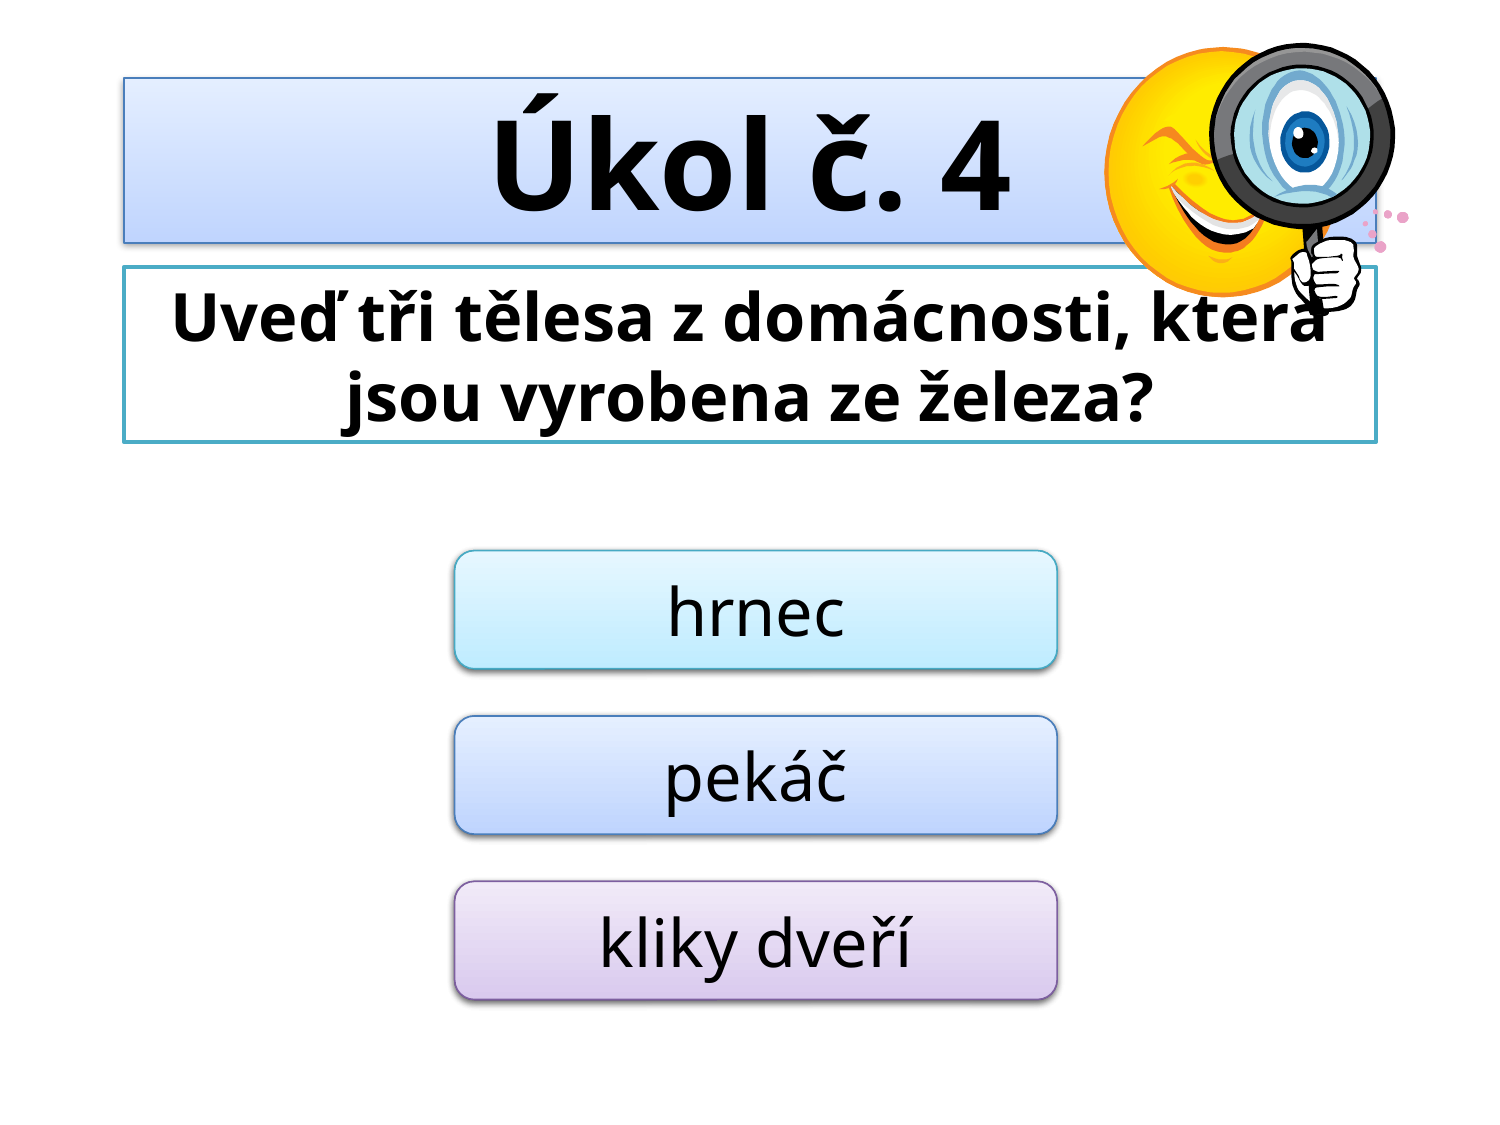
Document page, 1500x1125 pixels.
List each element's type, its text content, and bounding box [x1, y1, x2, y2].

text_box [0, 0, 469, 301]
picture [1104, 42, 1409, 317]
text_box Úkol č. 4 [469, 77, 1099, 244]
text_box hrnec [453, 549, 1058, 670]
text_box pekáč [453, 715, 1058, 835]
text_box Uveď tři tělesa z domácnosti, která jsou vyrobena ze železa? [122, 265, 1378, 444]
text_box kliky dveří [453, 880, 1058, 1001]
